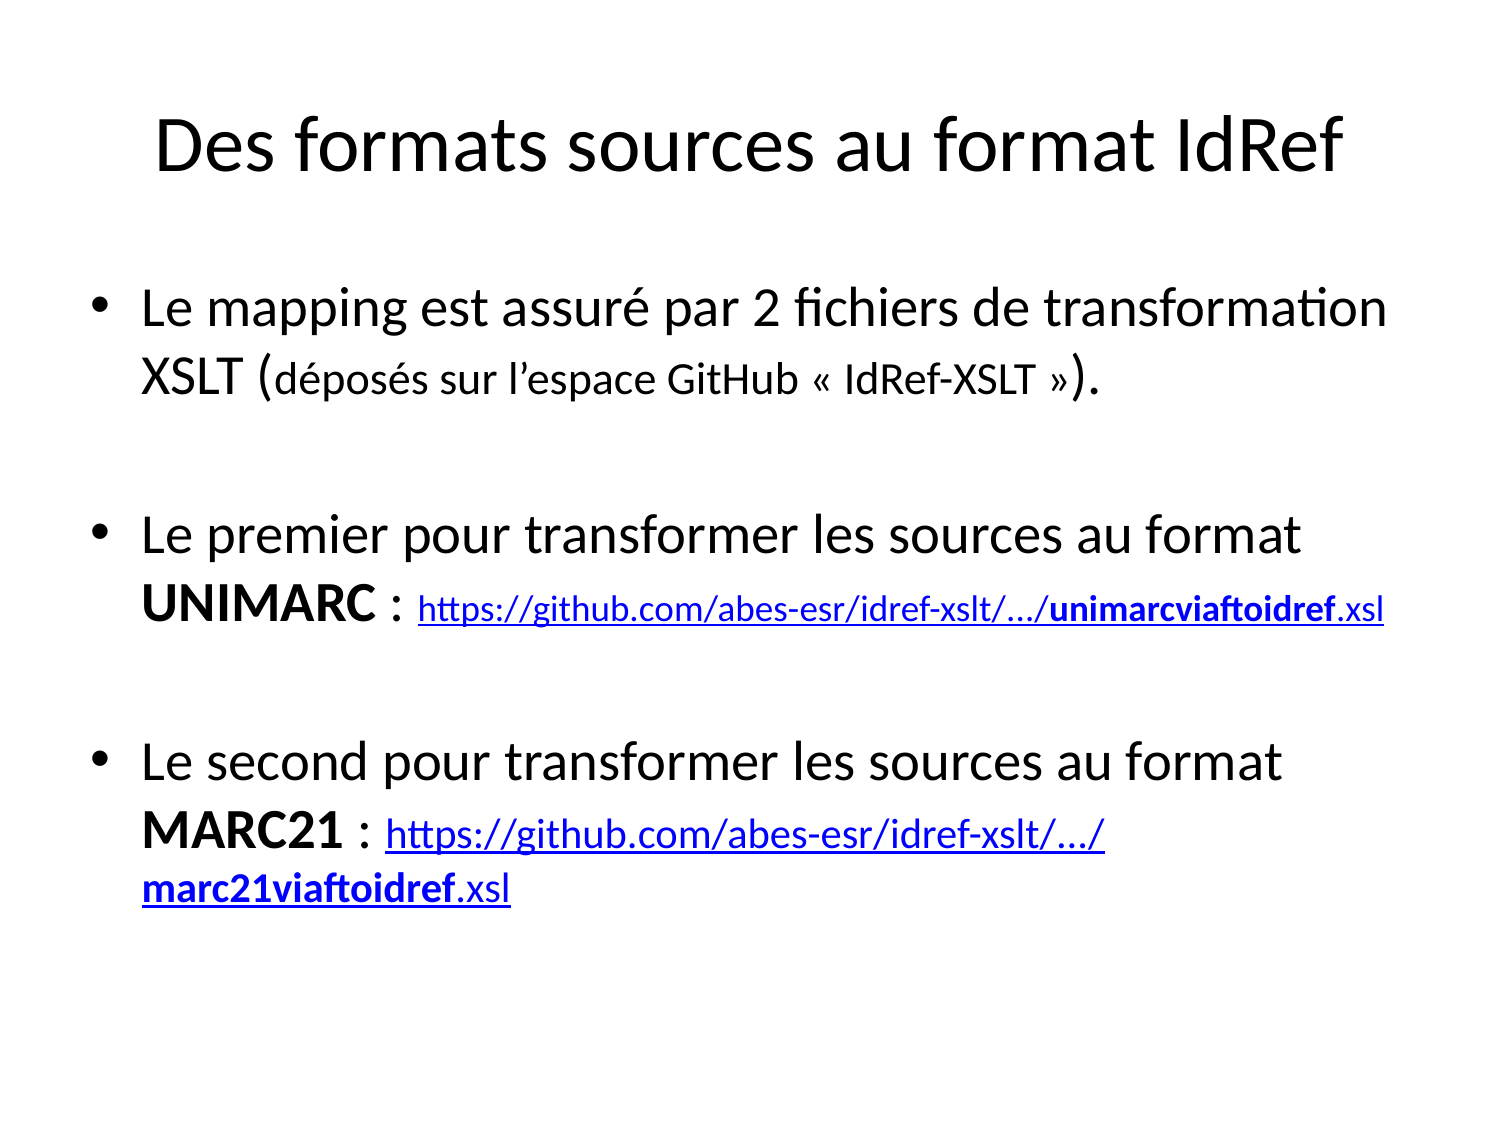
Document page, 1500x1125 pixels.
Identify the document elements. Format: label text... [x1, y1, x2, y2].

list Le mapping est assuré par 2 fichiers de transformation XSLT (déposés sur l’espace GitHub « IdRef-XSLT »). Le premier pour transformer les sources au format UNIMARC : https://github.com/abes-esr/idref-xslt/.../unimarcviaftoidref.xsl Le second pour transformer les sources au format MARC21 : https://github.com/abes-esr/idref-xslt/.../marc21viaftoidref.xsl [75, 262, 1425, 1005]
title Des formats sources au format IdRef [75, 45, 1425, 233]
